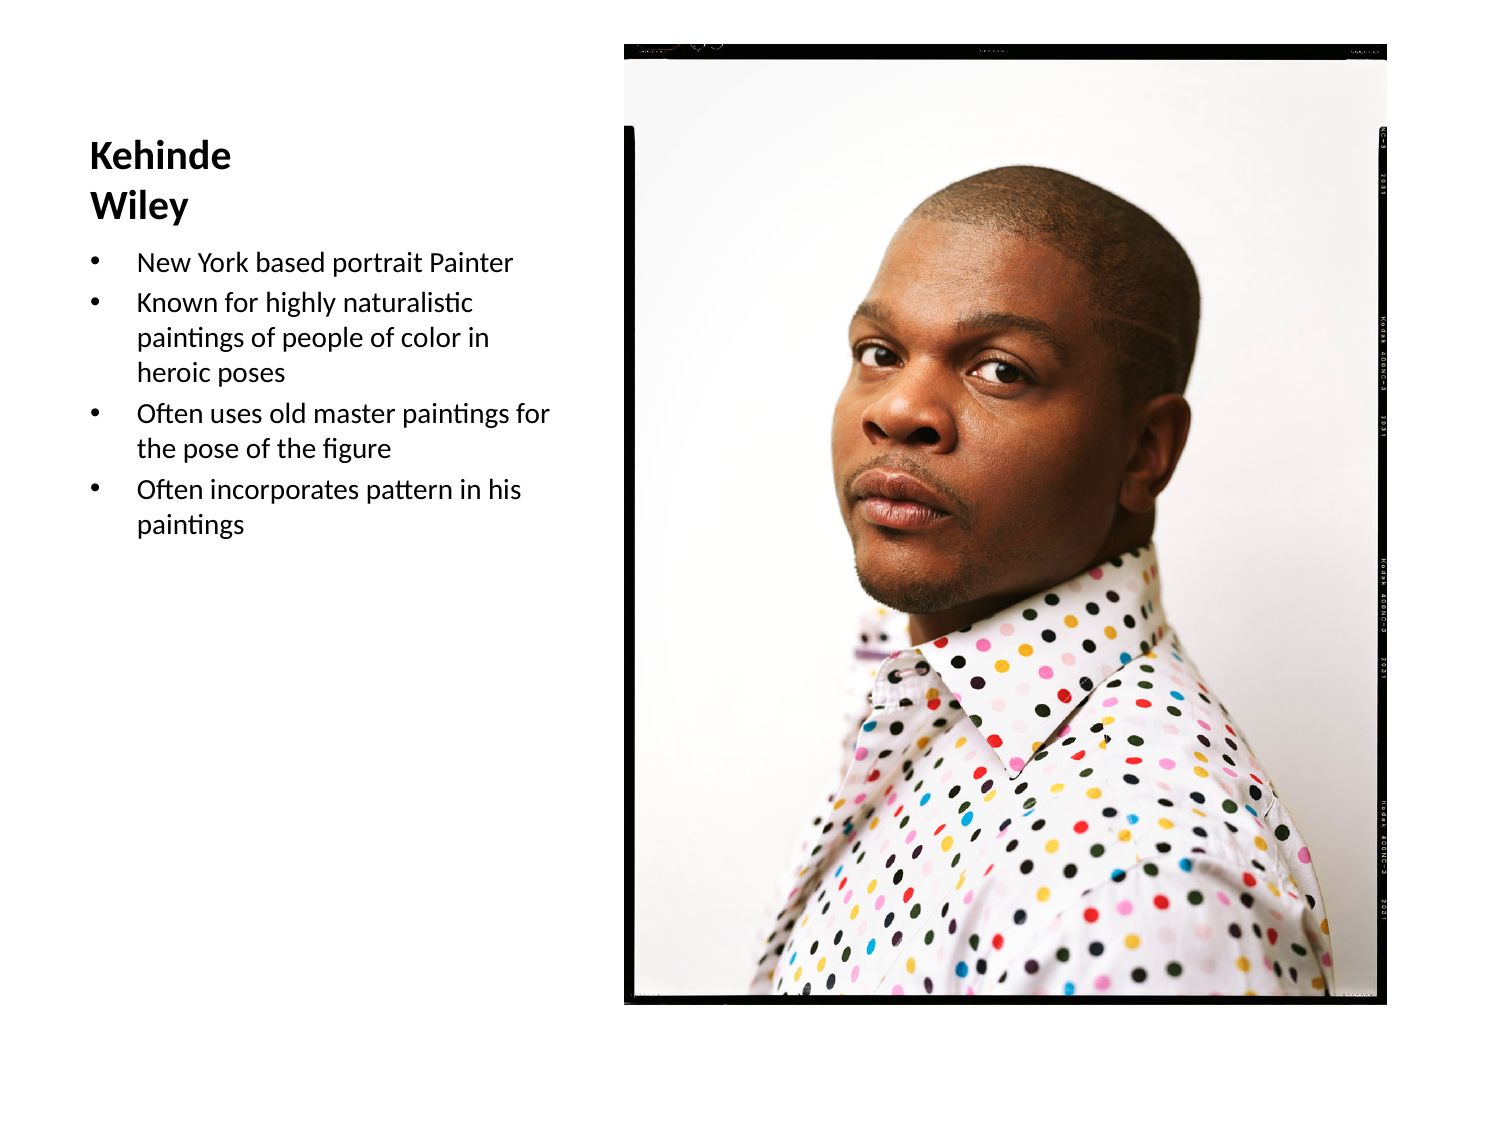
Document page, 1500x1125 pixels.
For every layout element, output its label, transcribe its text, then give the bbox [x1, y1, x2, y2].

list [624, 44, 1387, 1006]
title Kehinde Wiley [75, 44, 569, 235]
list New York based portrait Painter Known for highly naturalistic paintings of people of color in heroic poses Often uses old master paintings for the pose of the figure Often incorporates pattern in his paintings [75, 235, 569, 1005]
